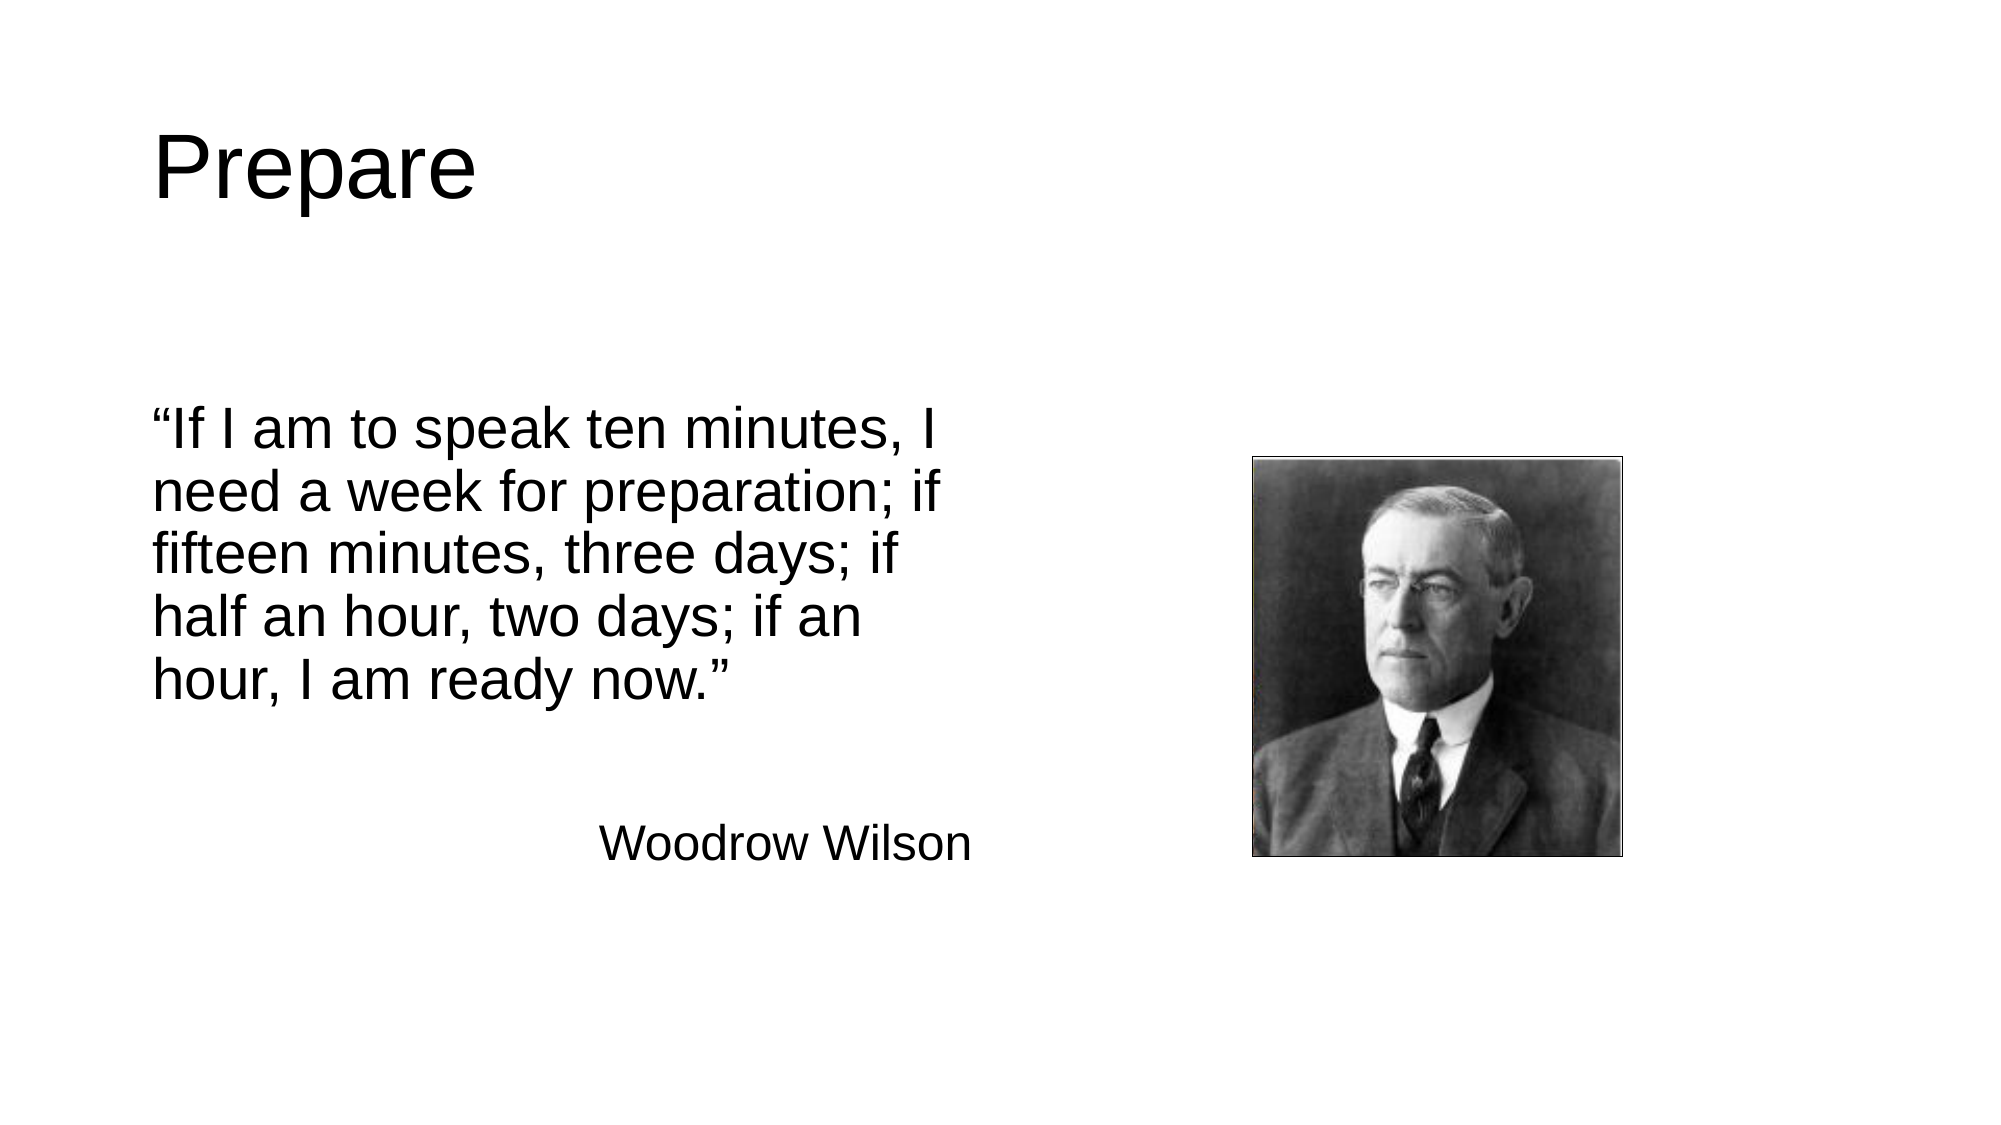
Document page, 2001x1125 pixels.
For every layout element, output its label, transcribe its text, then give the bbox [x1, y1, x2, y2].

list “If I am to speak ten minutes, I need a week for preparation; if fifteen minutes, three days; if half an hour, two days; if an hour, I am ready now.” Woodrow Wilson [137, 299, 988, 1014]
title Prepare [137, 59, 1863, 278]
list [1252, 456, 1623, 857]
